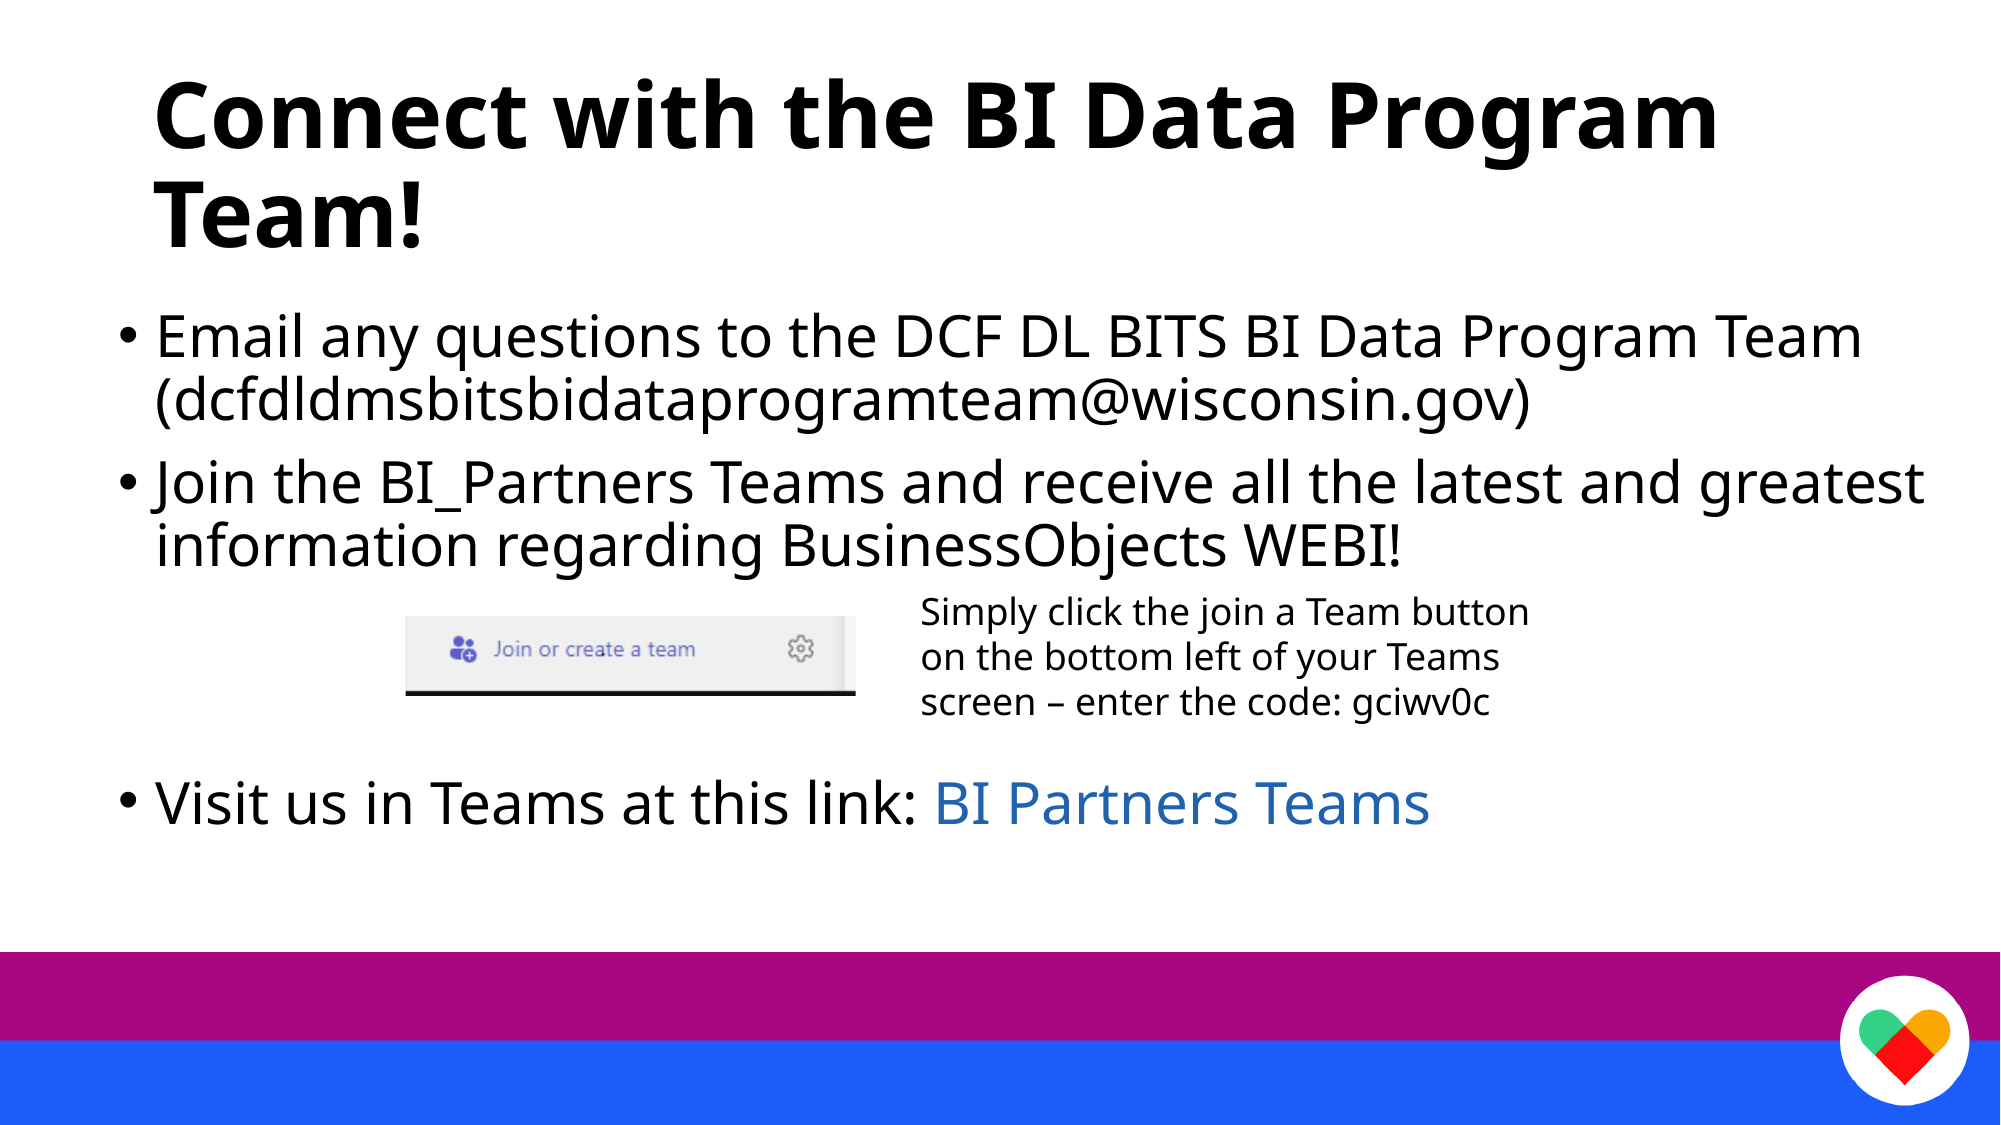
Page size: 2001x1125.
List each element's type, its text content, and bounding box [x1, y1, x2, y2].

title Connect with the BI Data Program Team! [137, 59, 1863, 278]
text_box Simply click the join a Team button on the bottom left of your Teams screen – enter the code: gciwv0c [905, 580, 1595, 731]
picture [0, 0, 2001, 1125]
text_box Email any questions to the DCF DL BITS BI Data Program Team (dcfdldmsbitsbidataprogramteam@wisconsin.gov) Join the BI_Partners Teams and receive all the latest and greatest information regarding BusinessObjects WEBI! Visit us in Teams at this link: BI Partners Teams [103, 299, 1943, 1014]
